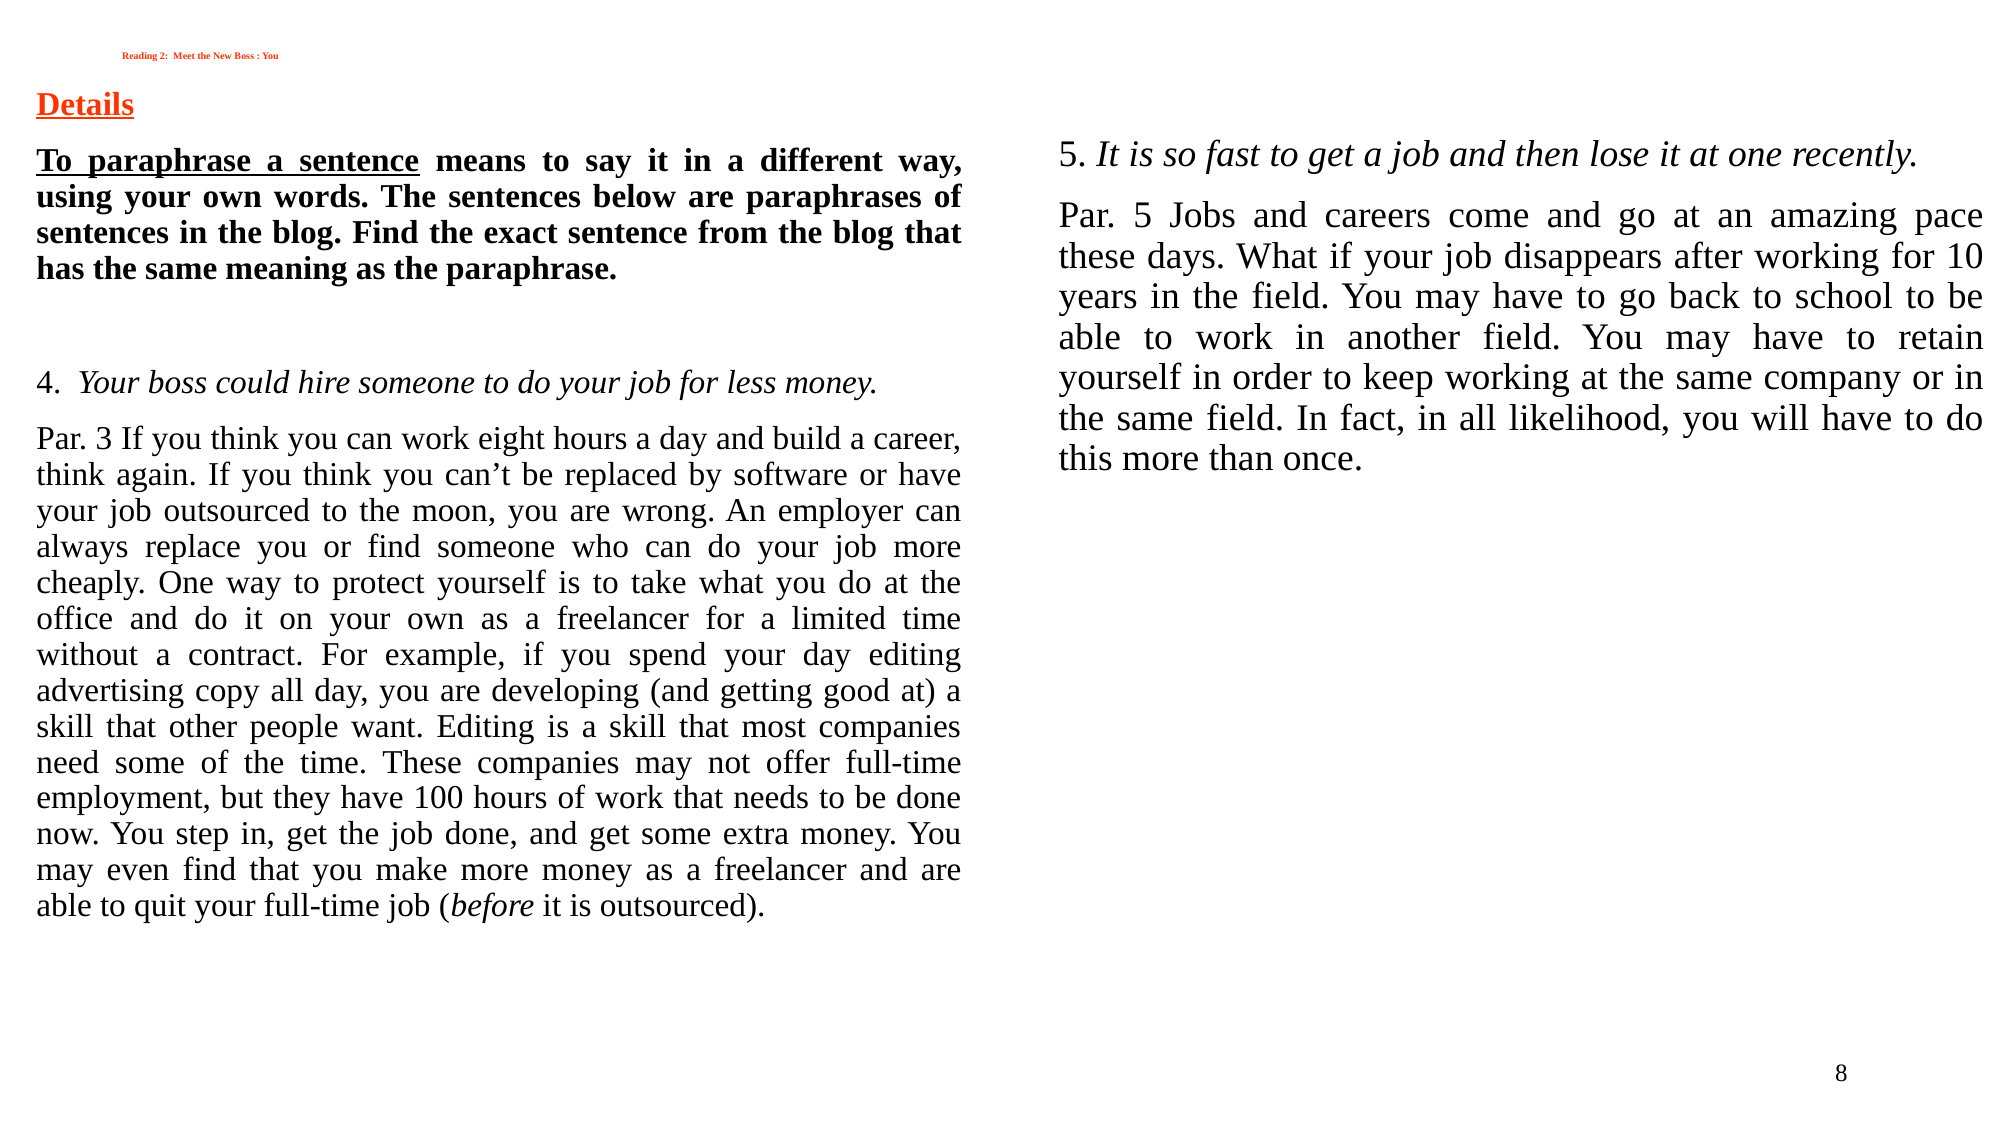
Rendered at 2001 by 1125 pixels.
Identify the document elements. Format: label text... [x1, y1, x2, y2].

title Reading 2: Meet the New Boss : You [107, 43, 1022, 100]
list 5. It is so fast to get a job and then lose it at one recently. Par. 5 Jobs and careers come and go at an amazing pace these days. What if your job disappears after working for 10 years in the field. You may have to go back to school to be able to work in another field. You may have to retain yourself in order to keep working at the same company or in the same field. In fact, in all likelihood, you will have to do this more than once. [1022, 18, 2000, 1036]
slide_number 8 [1412, 1042, 1863, 1103]
list Details To paraphrase a sentence means to say it in a different way, using your own words. The sentences below are paraphrases of sentences in the blog. Find the exact sentence from the blog that has the same meaning as the paraphrase. 4. Your boss could hire someone to do your job for less money. Par. 3 If you think you can work eight hours a day and build a career, think again. If you think you can’t be replaced by software or have your job outsourced to the moon, you are wrong. An employer can always replace you or find someone who can do your job more cheaply. One way to protect yourself is to take what you do at the office and do it on your own as a freelancer for a limited time without a contract. For example, if you spend your day editing advertising copy all day, you are developing (and getting good at) a skill that other people want. Editing is a skill that most companies need some of the time. These companies may not offer full-time employment, but they have 100 hours of work that needs to be done now. You step in, get the job done, and get some extra money. You may even find that you make more money as a freelancer and are able to quit your full-time job (before it is outsourced). [0, 78, 979, 1036]
